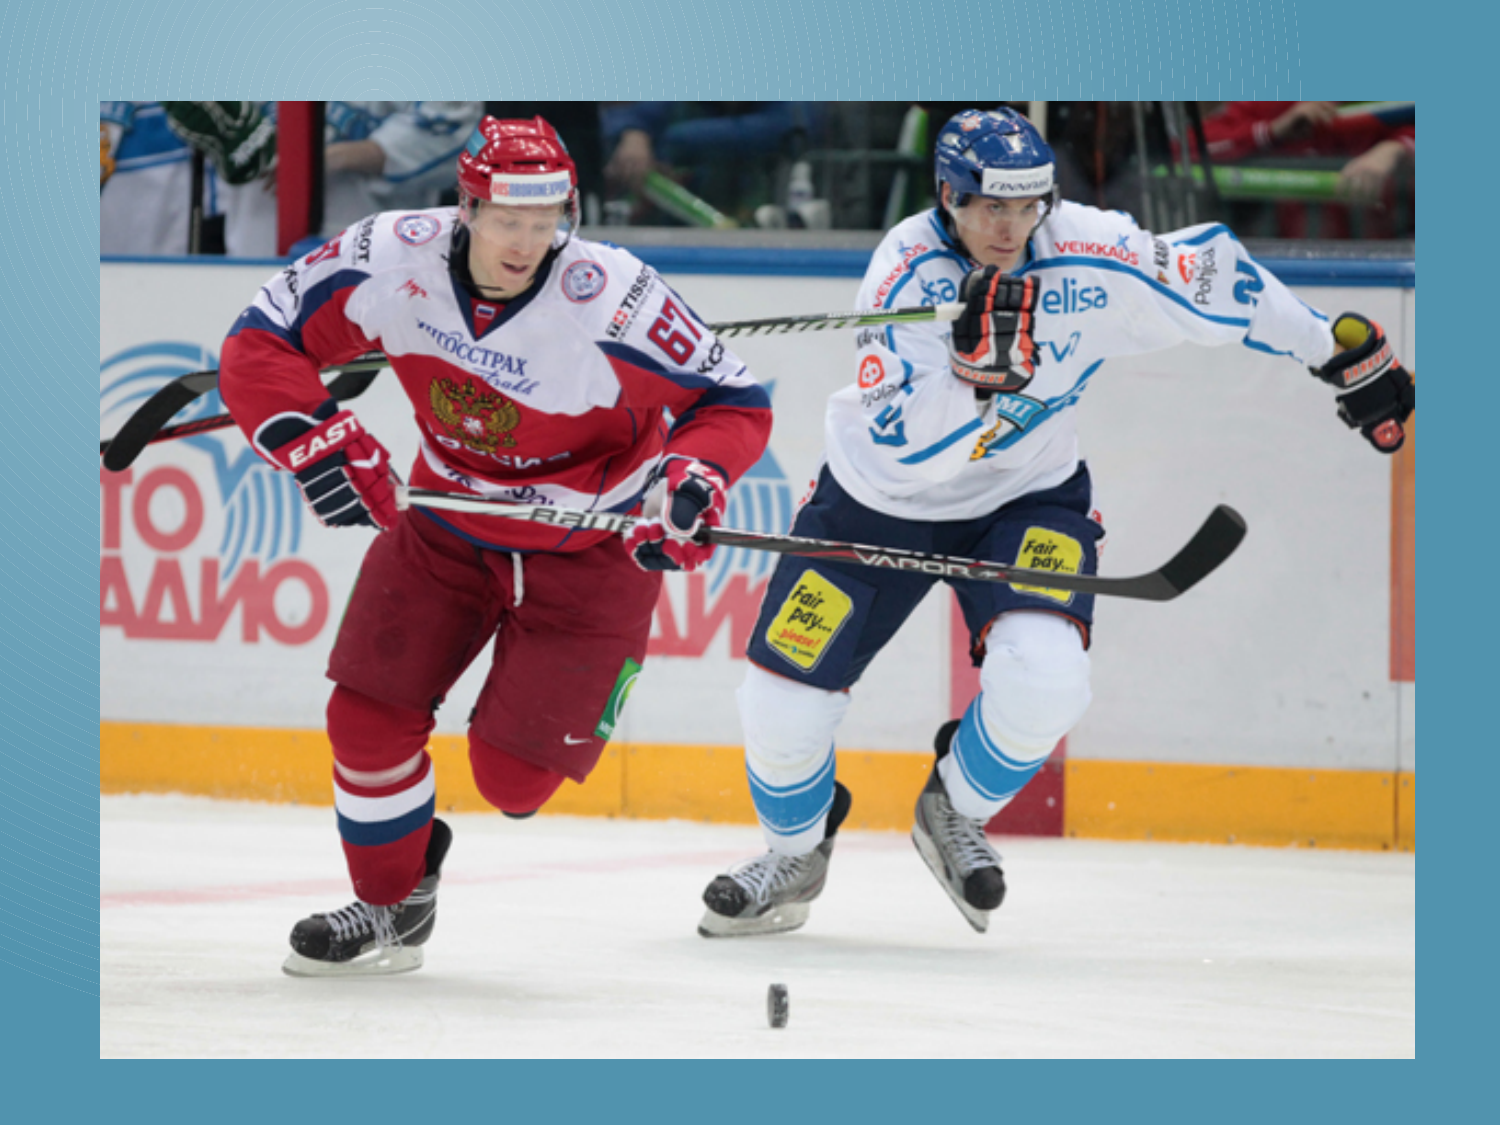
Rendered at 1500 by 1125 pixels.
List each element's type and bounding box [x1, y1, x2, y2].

picture [100, 101, 1415, 1060]
